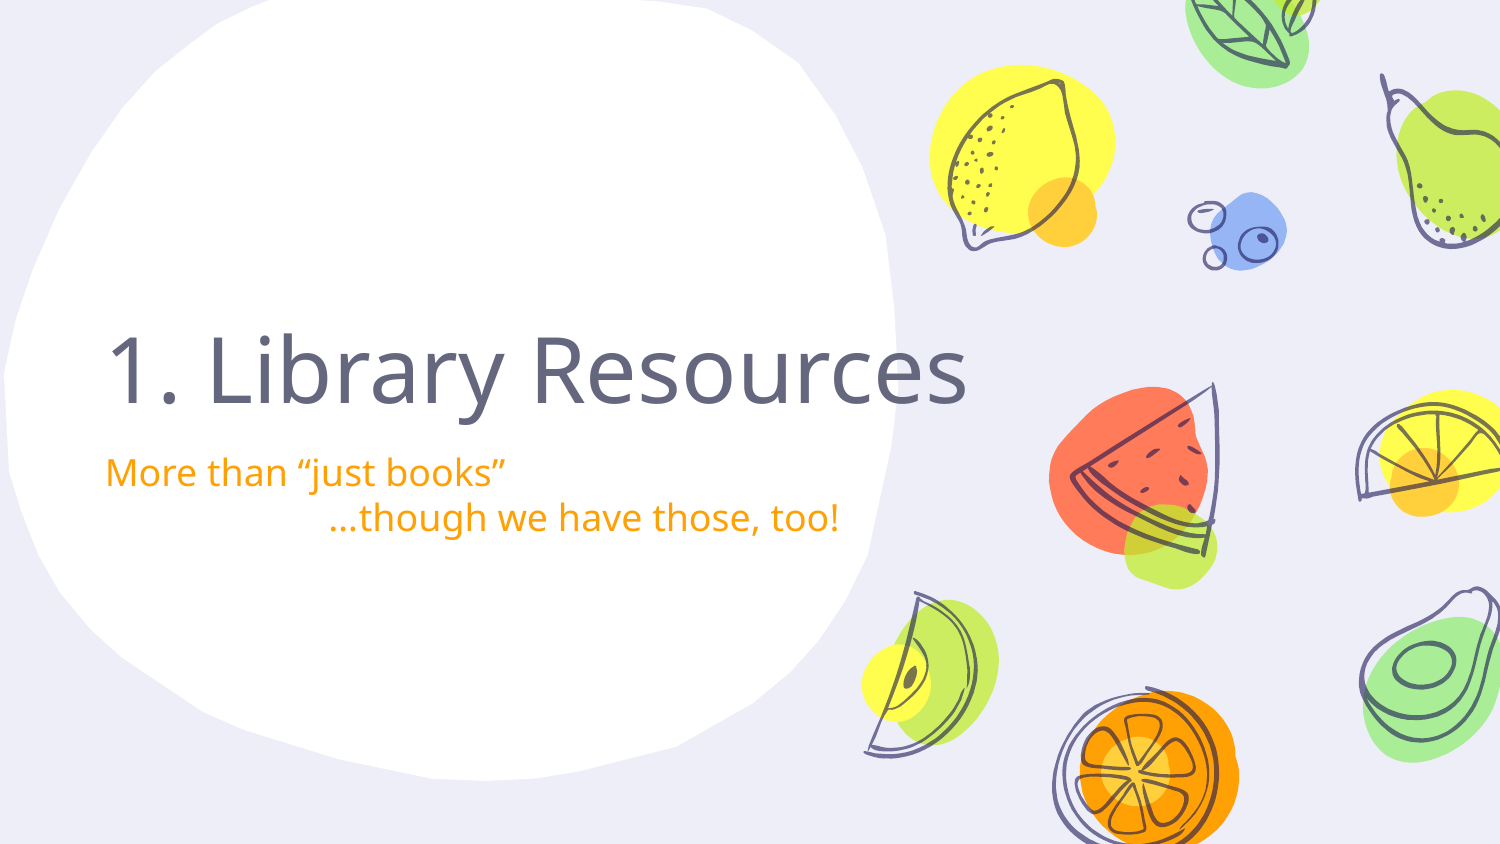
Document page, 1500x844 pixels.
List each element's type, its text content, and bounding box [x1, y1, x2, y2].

title 1. Library Resources [104, 326, 1300, 422]
subtitle More than “just books” …though we have those, too! [104, 448, 1300, 507]
